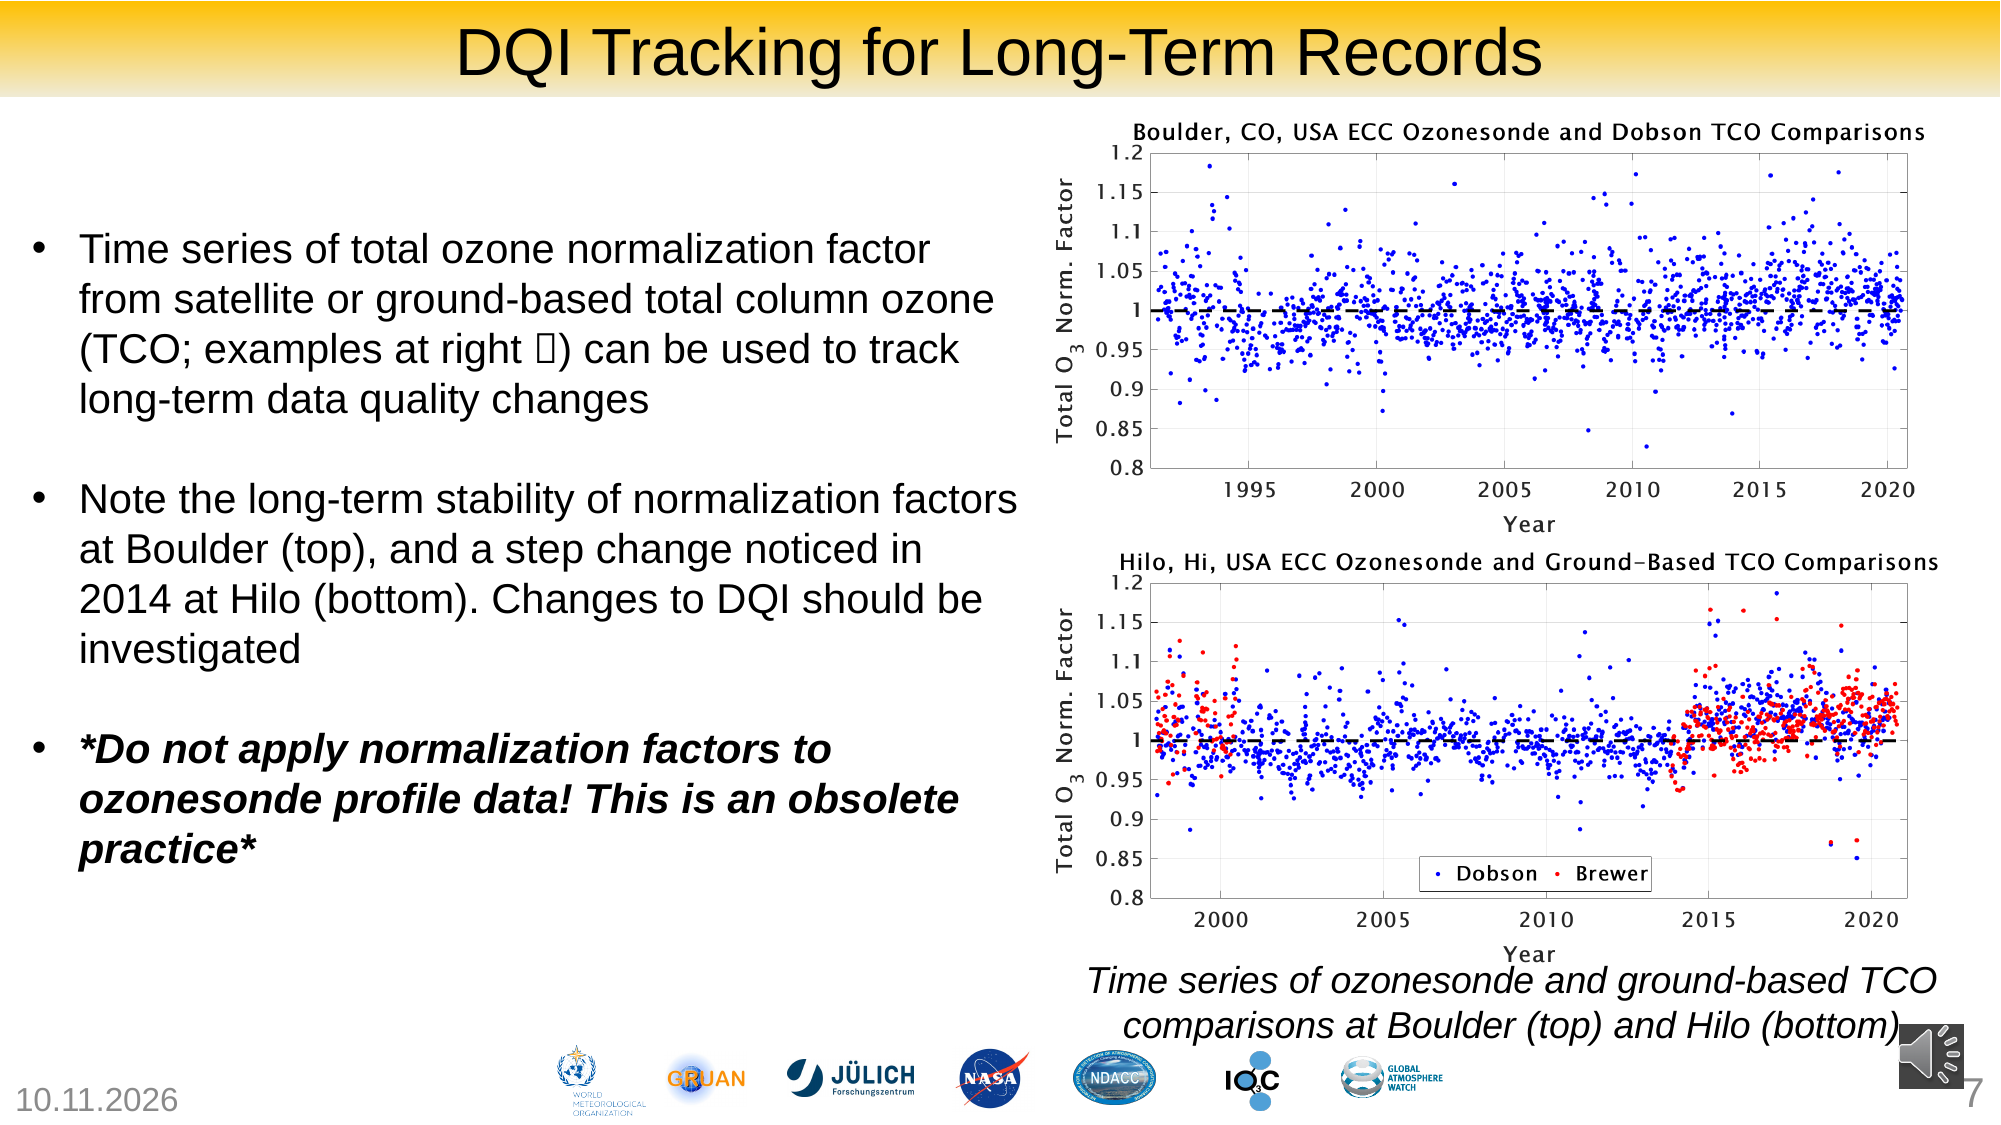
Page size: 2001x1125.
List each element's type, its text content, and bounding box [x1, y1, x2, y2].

text_box Time series of ozonesonde and ground-based TCO comparisons at Boulder (top) and Hilo (bottom) [1052, 972, 1972, 1054]
text_box Time series of total ozone normalization factor from satellite or ground-based total column ozone (TCO; examples at right ) can be used to track long-term data quality changes Note the long-term stability of normalization factors at Boulder (top), and a step change noticed in 2014 at Hilo (bottom). Changes to DQI should be investigated *Do not apply normalization factors to ozonesonde profile data! This is an obsolete practice* [17, 214, 1023, 880]
picture [1897, 1022, 1965, 1090]
text_box DQI Tracking for Long-Term Records [0, 1, 2000, 97]
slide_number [0, 1068, 450, 1125]
slide_number 7 [1550, 1060, 2000, 1121]
picture [1023, 112, 2000, 972]
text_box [557, 1045, 1443, 1116]
